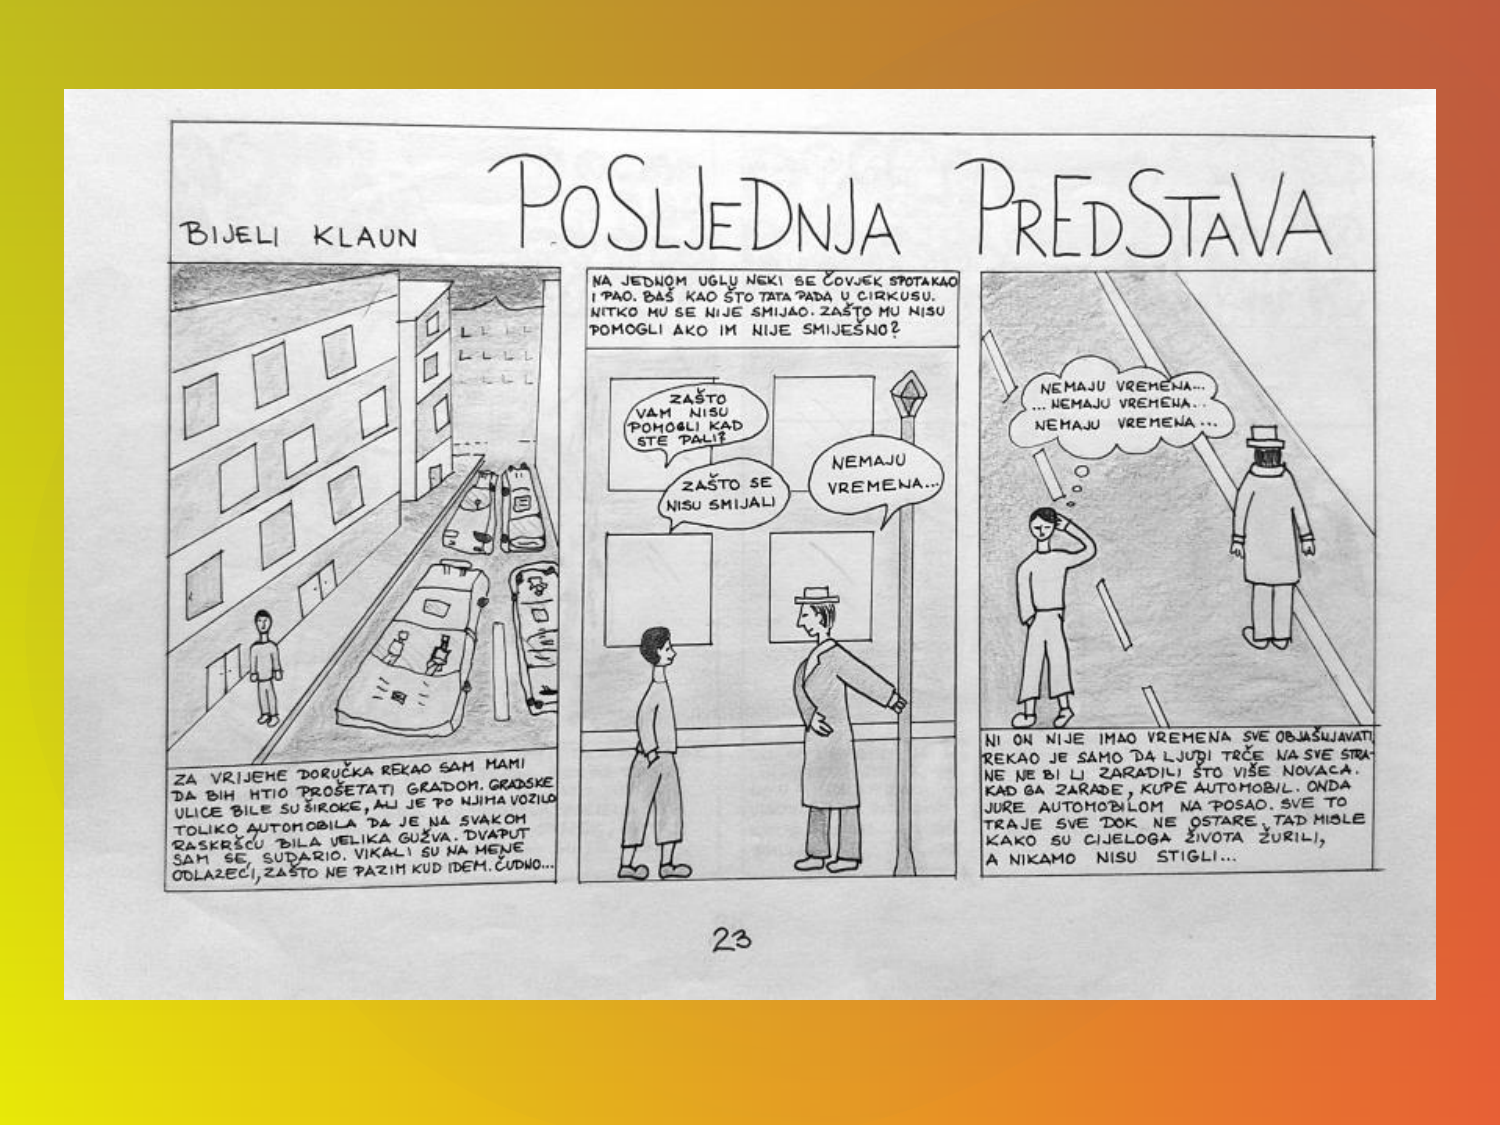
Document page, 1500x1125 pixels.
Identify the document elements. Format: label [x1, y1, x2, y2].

picture [64, 89, 1436, 1000]
